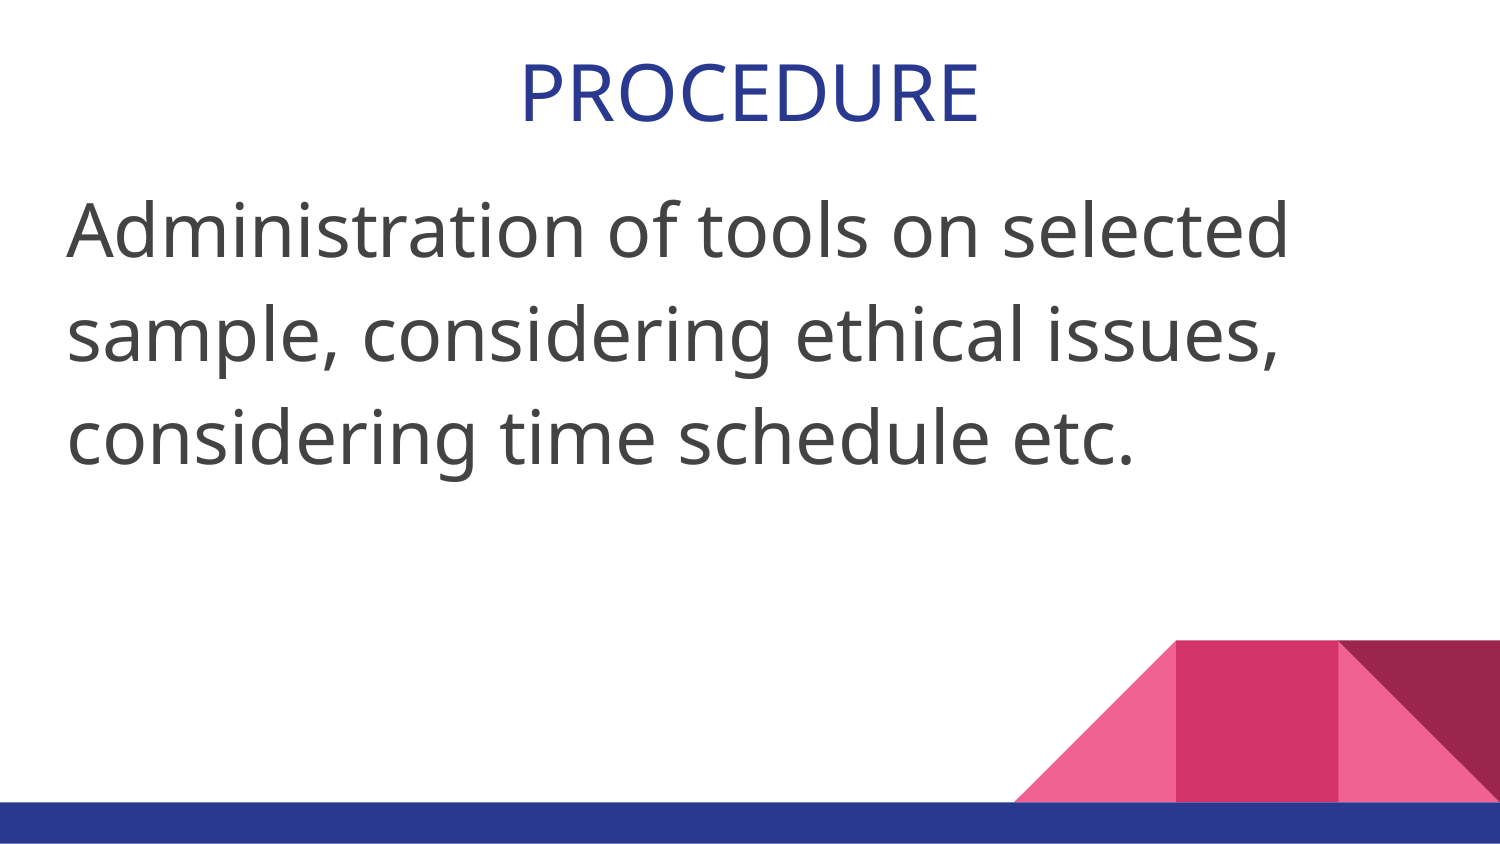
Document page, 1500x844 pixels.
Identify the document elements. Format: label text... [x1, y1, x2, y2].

title PROCEDURE [51, 27, 1449, 143]
list Administration of tools on selected sample, considering ethical issues, considering time schedule etc. [51, 154, 1449, 750]
